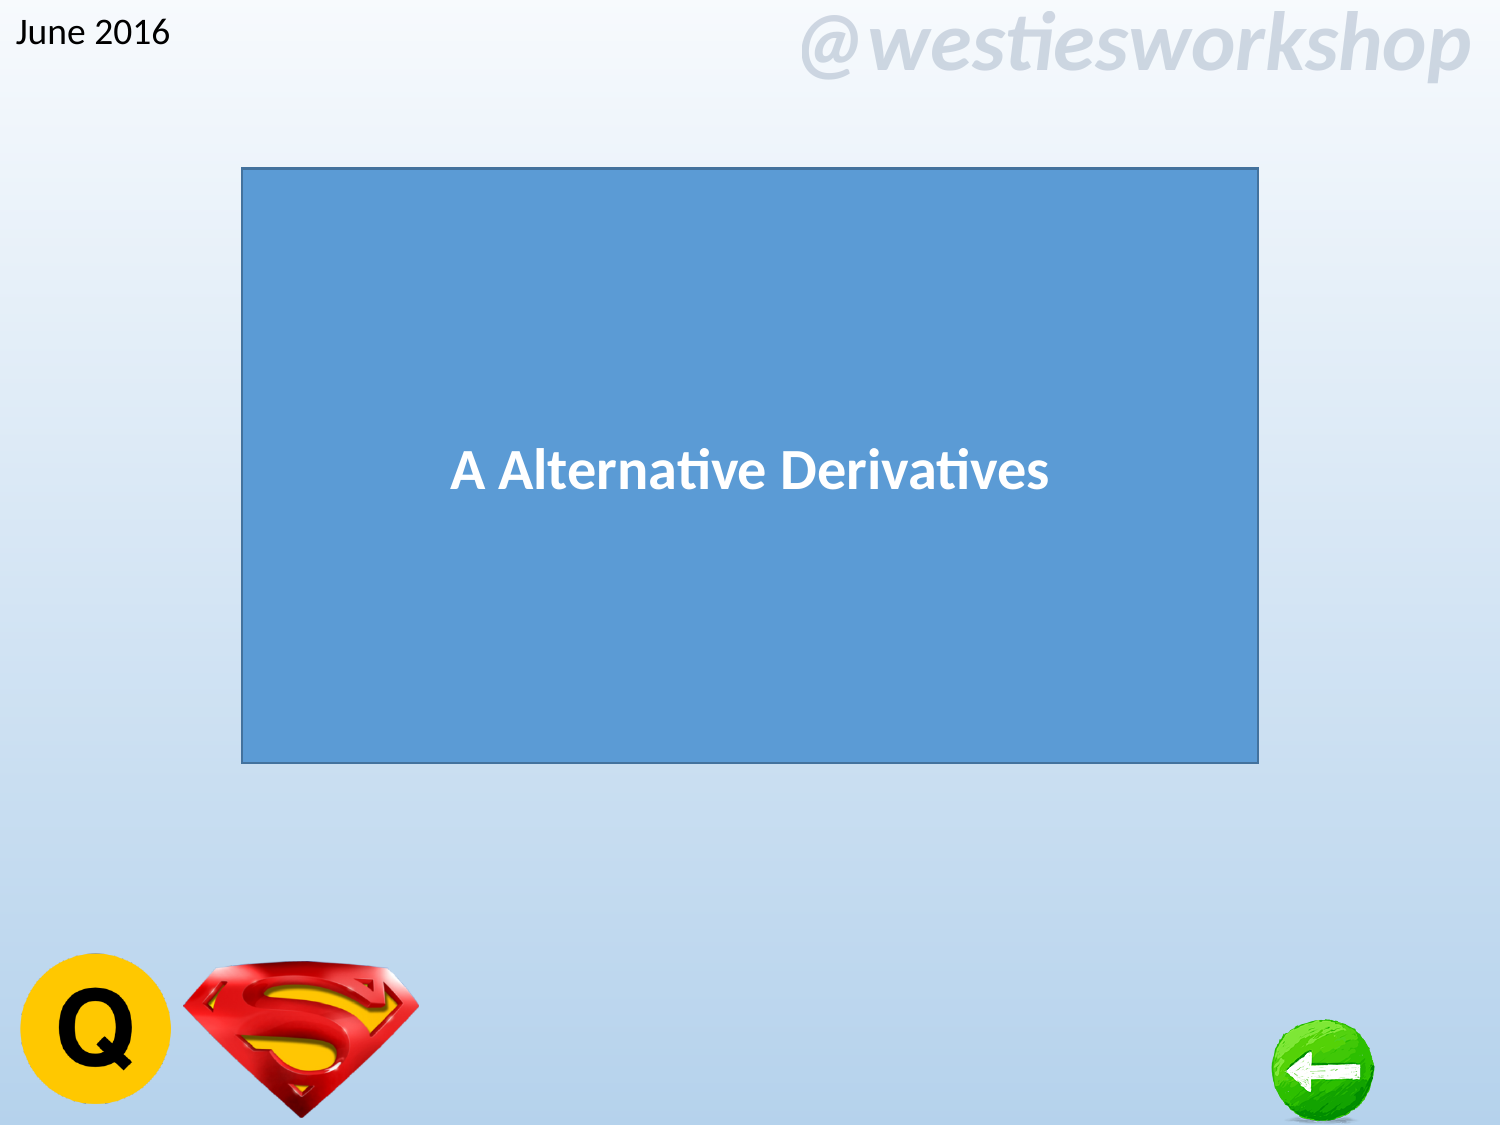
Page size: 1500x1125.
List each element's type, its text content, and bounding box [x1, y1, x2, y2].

picture [241, 168, 1258, 764]
picture [0, 930, 419, 1125]
picture [1269, 1019, 1376, 1125]
text_box June 2016 [1, 0, 186, 60]
